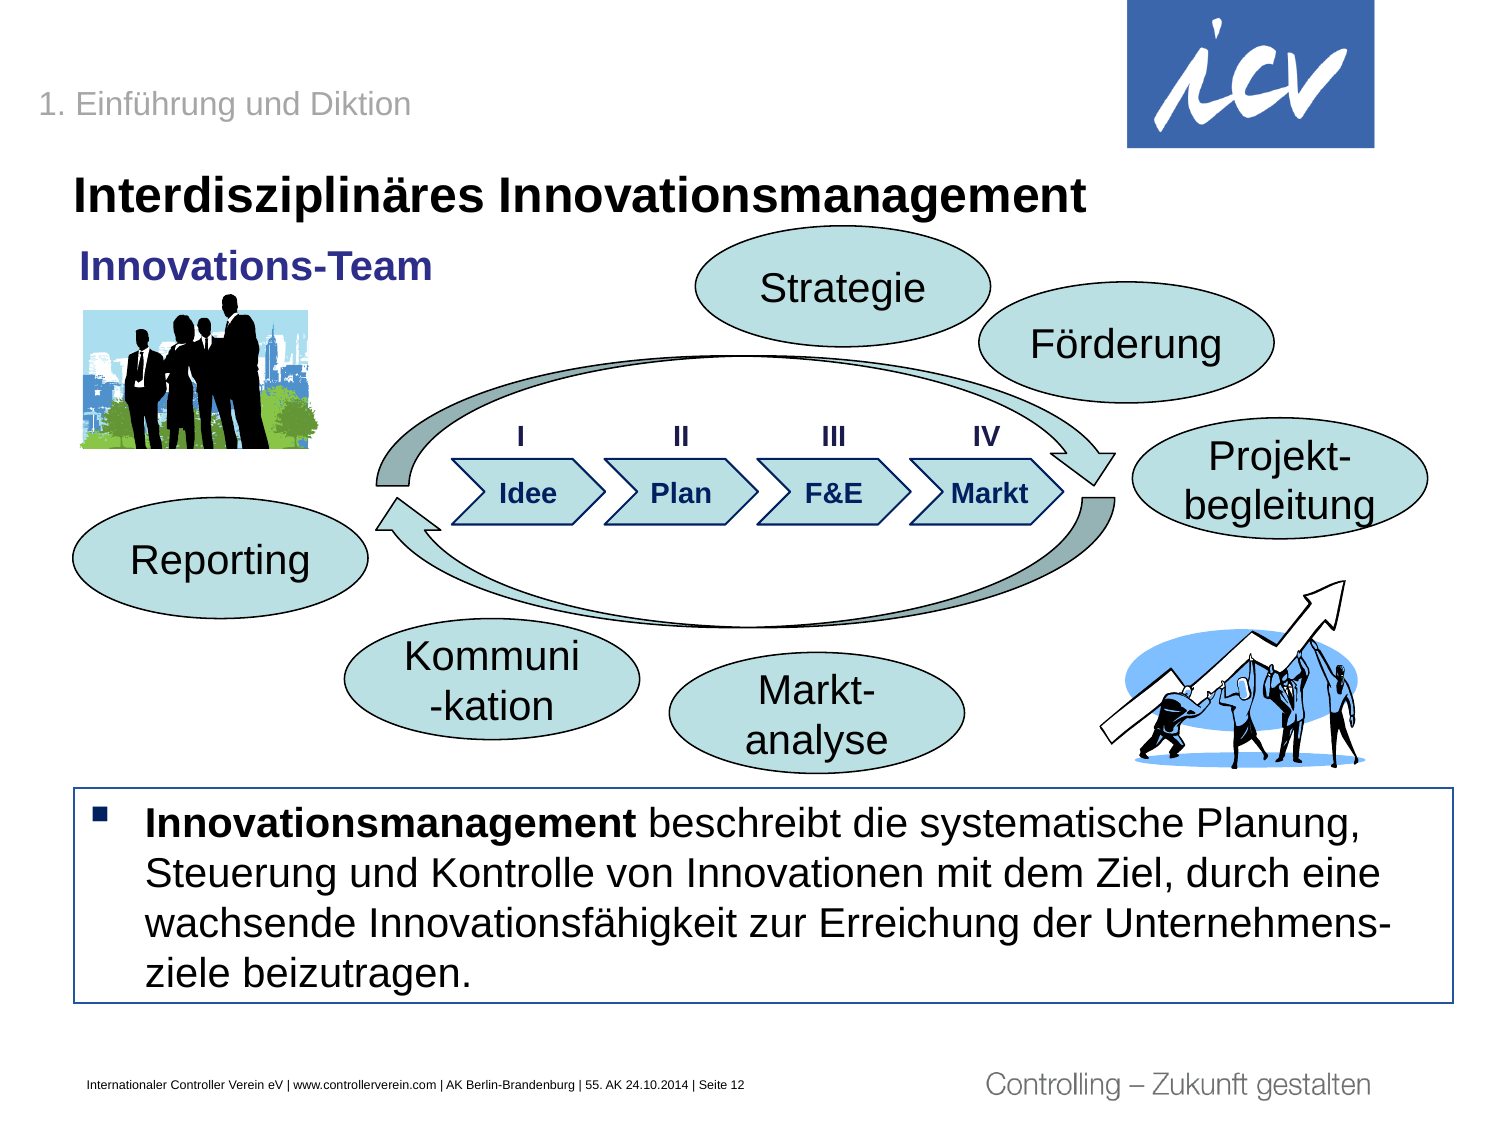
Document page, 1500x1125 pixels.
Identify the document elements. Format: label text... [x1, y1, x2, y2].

text_box Förderung [978, 281, 1275, 403]
text_box Innovationsmanagement beschreibt die systematische Planung, Steuerung und Kontrolle von Innovationen mit dem Ziel, durch eine wachsende Innovationsfähigkeit zur Erreichung der Unternehmens-ziele beizutragen. [73, 788, 1453, 1004]
text_box F&E [755, 456, 913, 527]
text_box IV [930, 409, 1043, 460]
text_box Innovations-Team [64, 231, 536, 297]
text_box Strategie [695, 225, 991, 347]
text_box Projekt-begleitung [1132, 417, 1428, 539]
picture [1098, 579, 1366, 770]
picture [79, 293, 320, 449]
text_box 1. Einführung und Diktion [23, 75, 1356, 130]
text_box Interdisziplinäres Innovationsmanagement [73, 162, 1445, 226]
text_box I [465, 409, 578, 460]
text_box Plan [602, 456, 761, 527]
text_box [375, 497, 1115, 628]
text_box Idee [449, 456, 608, 527]
text_box Kommuni-kation [344, 618, 640, 740]
text_box Markt [908, 456, 1066, 527]
text_box Markt-analyse [669, 652, 965, 774]
text_box [376, 355, 1116, 486]
picture [1126, 0, 1375, 149]
text_box Reporting [72, 497, 369, 619]
text_box II [625, 409, 738, 460]
text_box III [777, 409, 891, 460]
picture [986, 1071, 1370, 1101]
